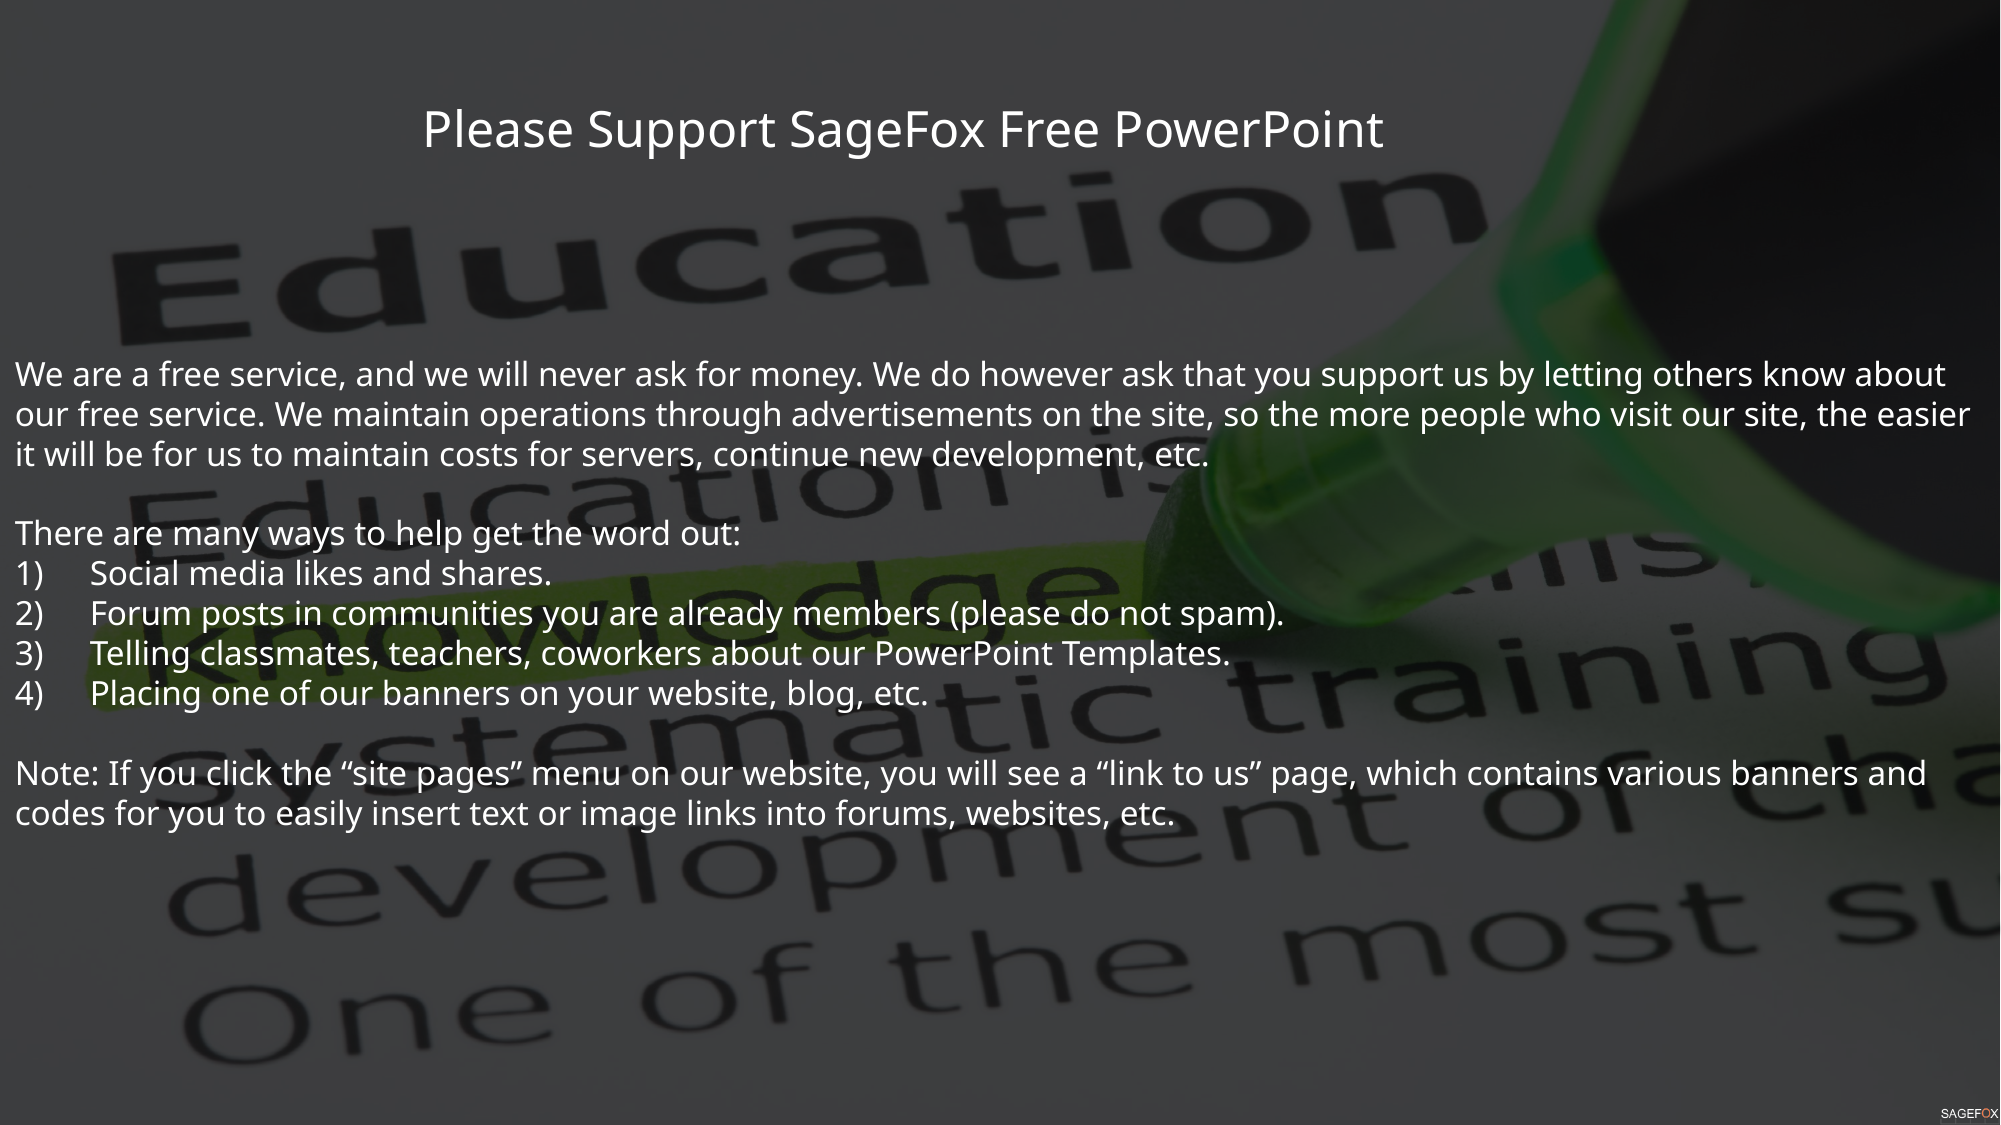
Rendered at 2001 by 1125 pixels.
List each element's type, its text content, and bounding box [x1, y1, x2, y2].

title Please Support SageFox Free PowerPoint [363, 72, 1444, 190]
text_box We are a free service, and we will never ask for money. We do however ask that you support us by letting others know about our free service. We maintain operations through advertisements on the site, so the more people who visit our site, the easier it will be for us to maintain costs for servers, continue new development, etc. There are many ways to help get the word out: Social media likes and shares. Forum posts in communities you are already members (please do not spam). Telling classmates, teachers, coworkers about our PowerPoint Templates. Placing one of our banners on your website, blog, etc. Note: If you click the “site pages” menu on our website, you will see a “link to us” page, which contains various banners and codes for you to easily insert text or image links into forums, websites, etc. [0, 0, 2000, 1125]
